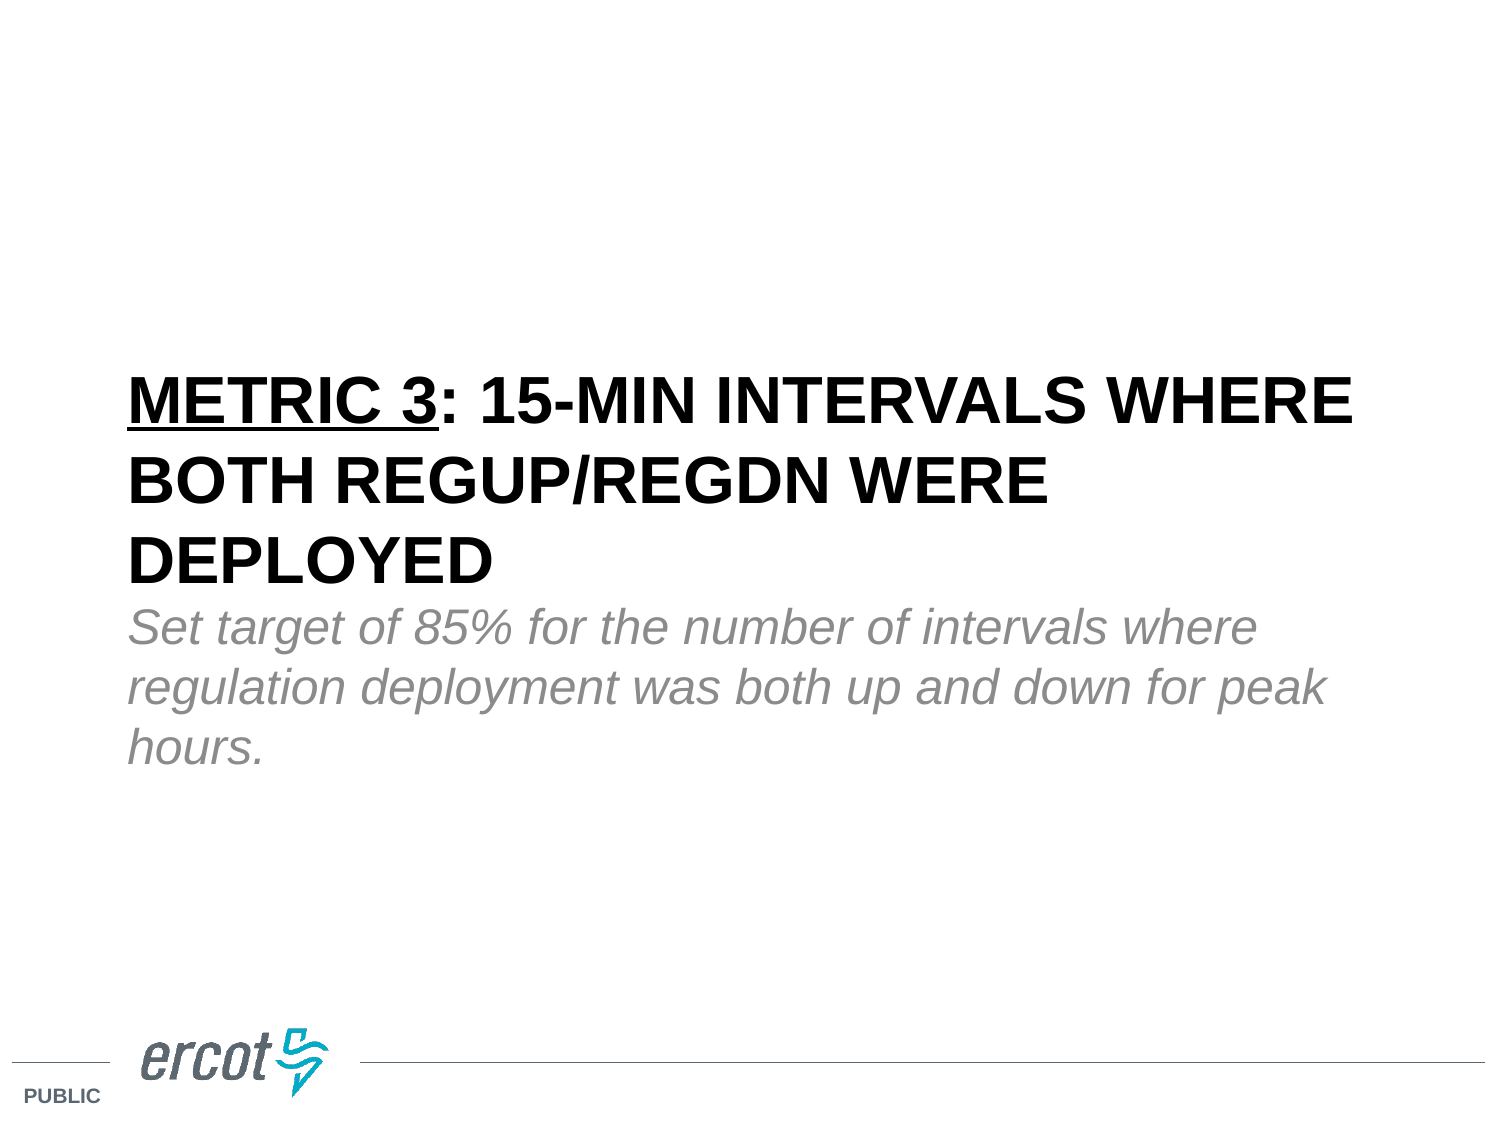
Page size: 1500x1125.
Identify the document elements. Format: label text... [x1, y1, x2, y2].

title Metric 3: 15-min Intervals Where Both REGUP/REGDN Were Deployed [112, 349, 1388, 563]
subtitle Set target of 85% for the number of intervals where regulation deployment was both up and down for peak hours. [112, 587, 1388, 925]
picture [137, 1024, 332, 1100]
